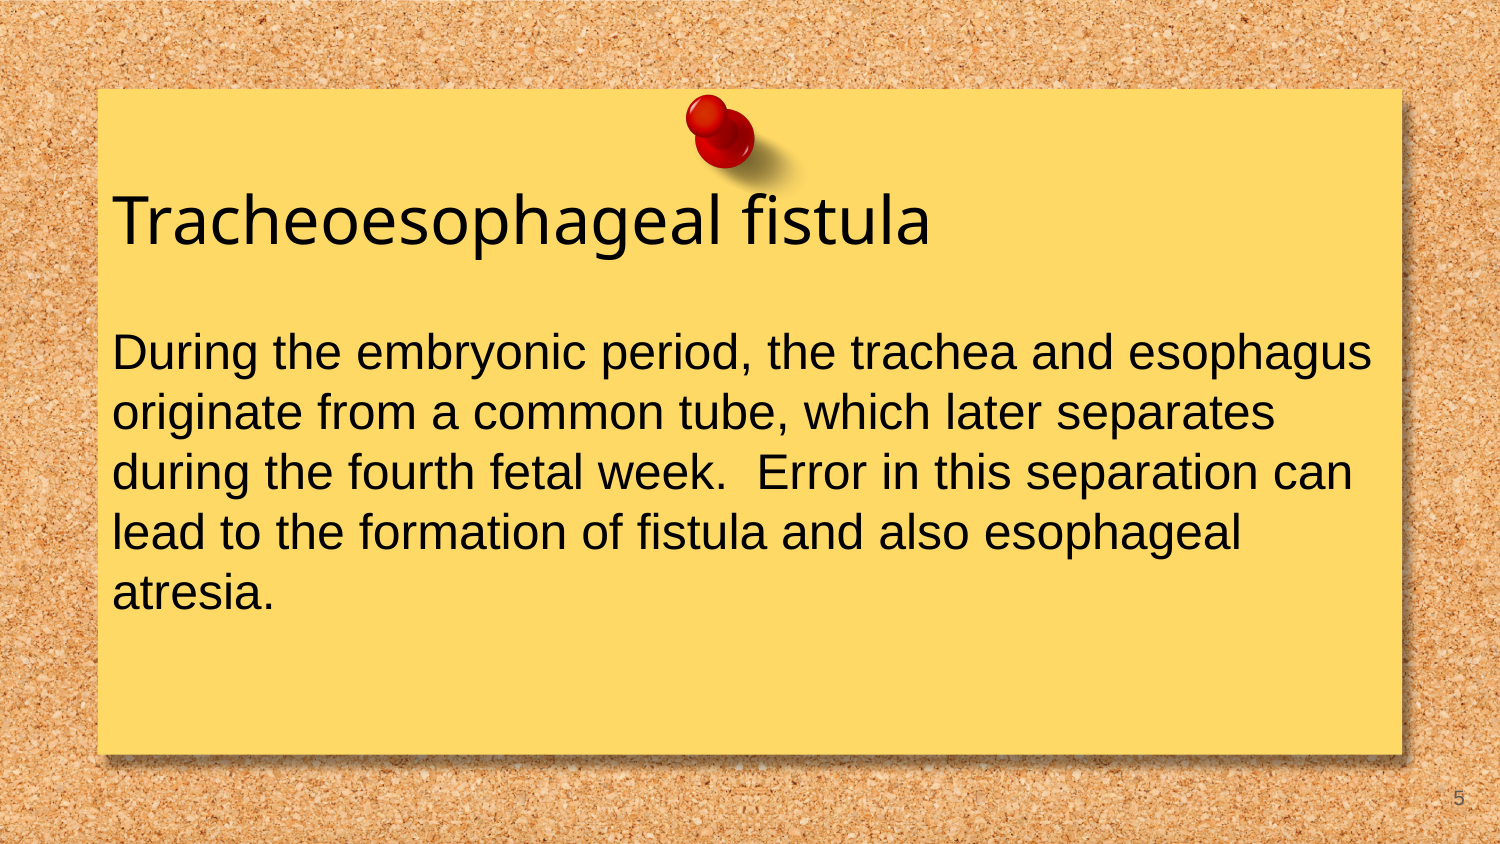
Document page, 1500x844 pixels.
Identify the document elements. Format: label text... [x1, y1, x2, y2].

slide_number 5 [1389, 764, 1480, 830]
picture [0, 0, 1500, 844]
text_box During the embryonic period, the trachea and esophagus originate from a common tube, which later separates during the fourth fetal week. Error in this separation can lead to the formation of fistula and also esophageal atresia. [97, 312, 1390, 628]
title Tracheoesophageal fistula [97, 154, 1037, 282]
